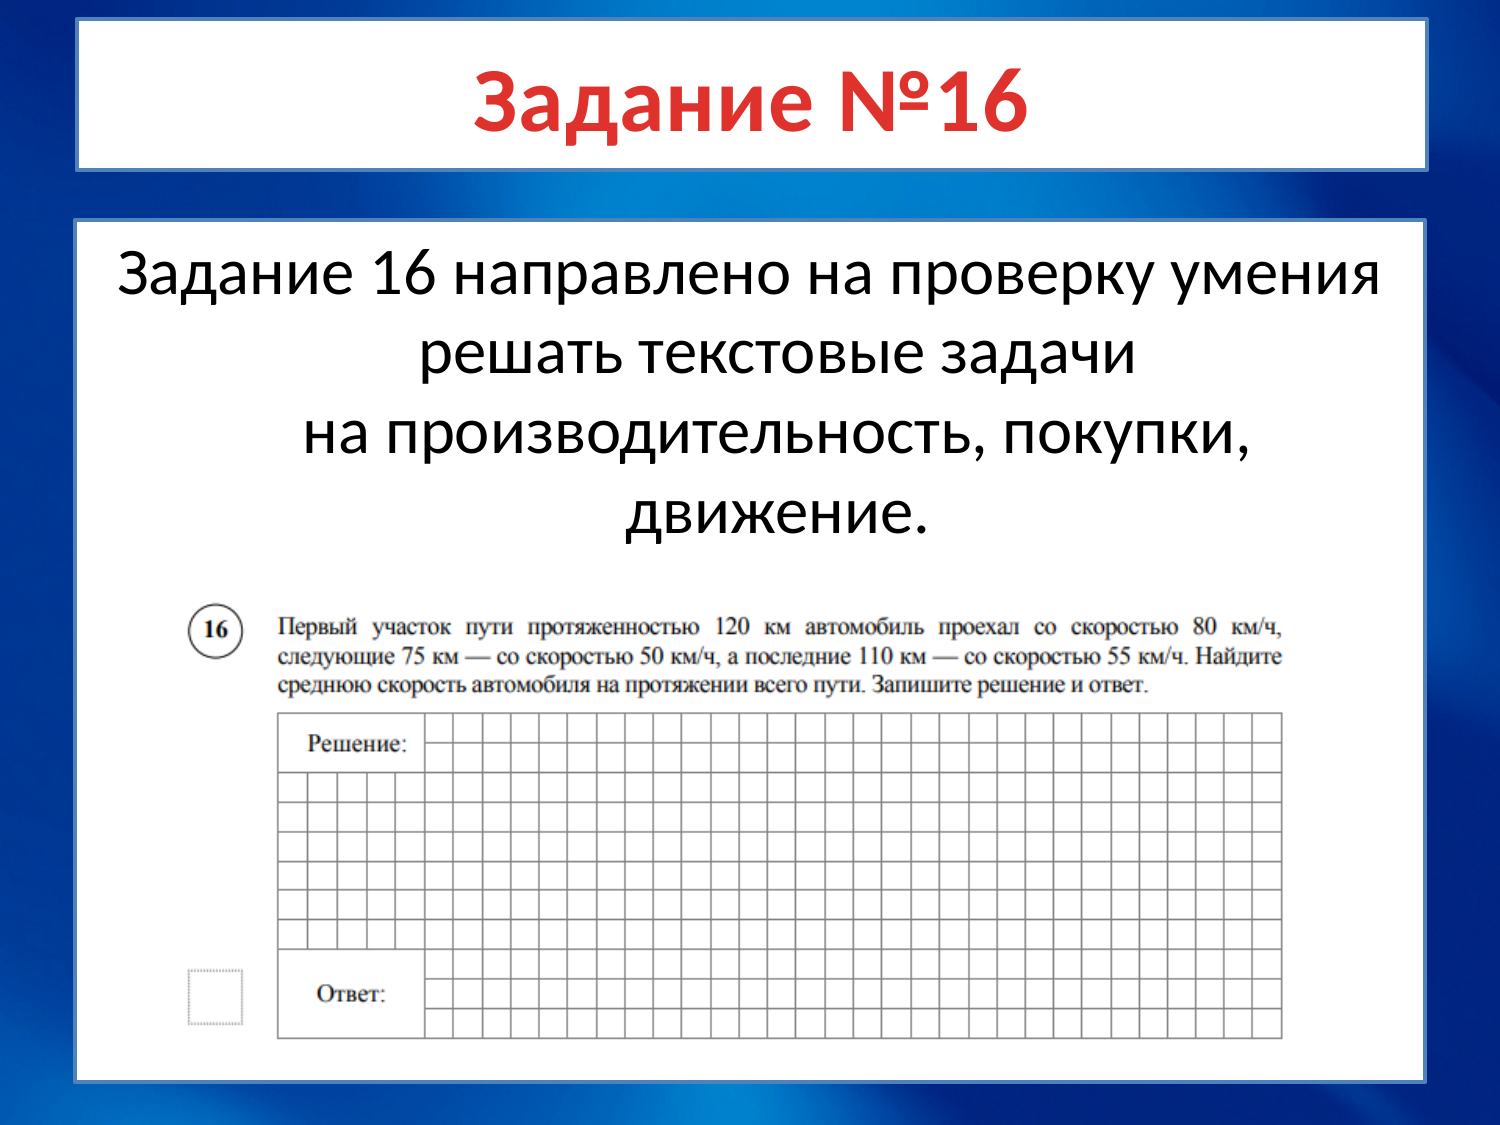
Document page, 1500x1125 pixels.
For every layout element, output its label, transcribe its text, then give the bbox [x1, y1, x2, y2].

list Задание 16 направлено на проверку умения решать текстовые задачи на производительность, покупки, движение. [73, 218, 1427, 1084]
picture [0, 0, 1500, 1125]
title Задание №16 [75, 17, 1429, 172]
